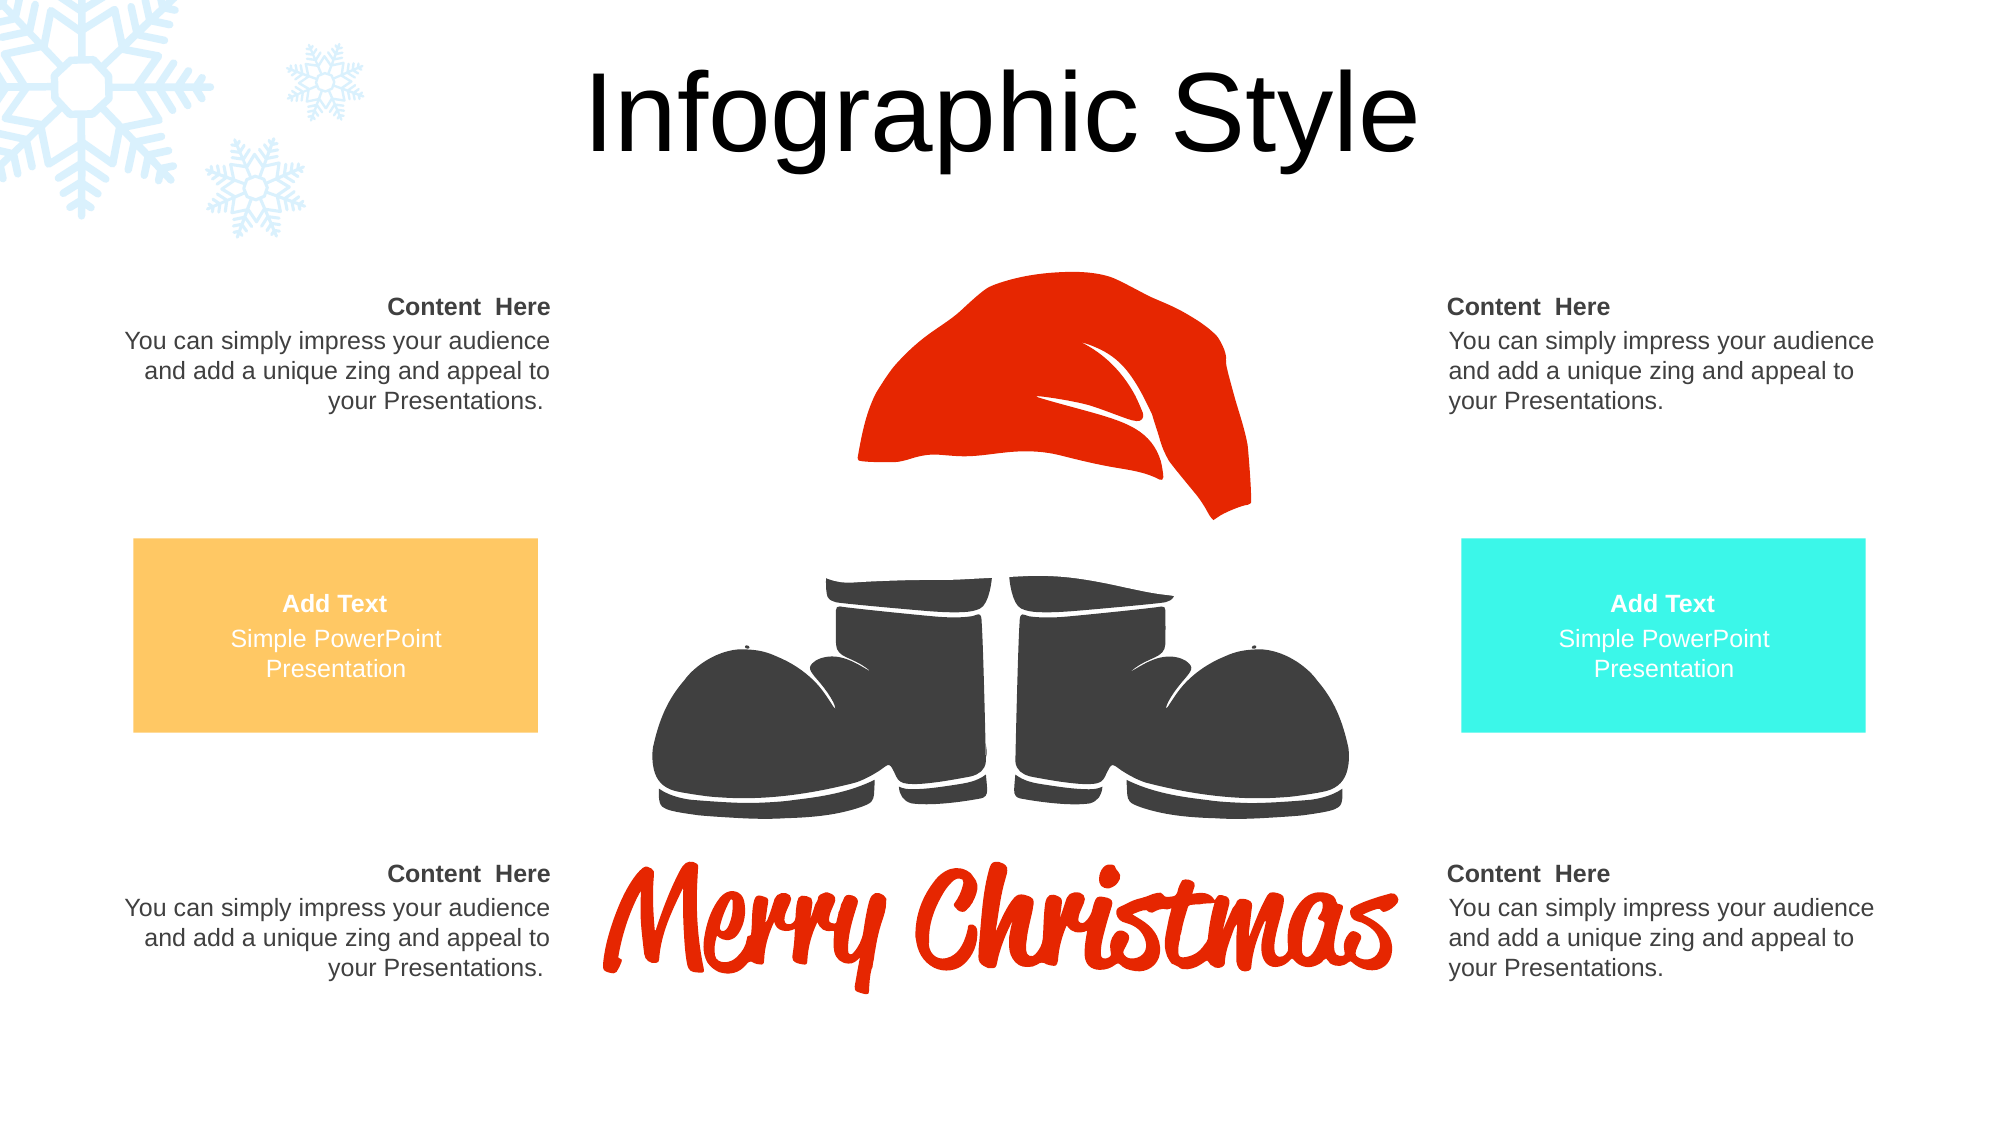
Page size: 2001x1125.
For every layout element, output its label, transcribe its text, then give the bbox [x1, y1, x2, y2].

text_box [105, 849, 566, 991]
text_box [652, 271, 1350, 819]
text_box [1460, 537, 1867, 734]
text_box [1432, 849, 1895, 991]
text_box [132, 537, 539, 734]
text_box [205, 579, 466, 692]
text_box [1432, 282, 1895, 423]
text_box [1533, 579, 1794, 692]
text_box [603, 861, 1399, 995]
list Infographic Style [53, 46, 1952, 184]
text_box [105, 282, 566, 423]
